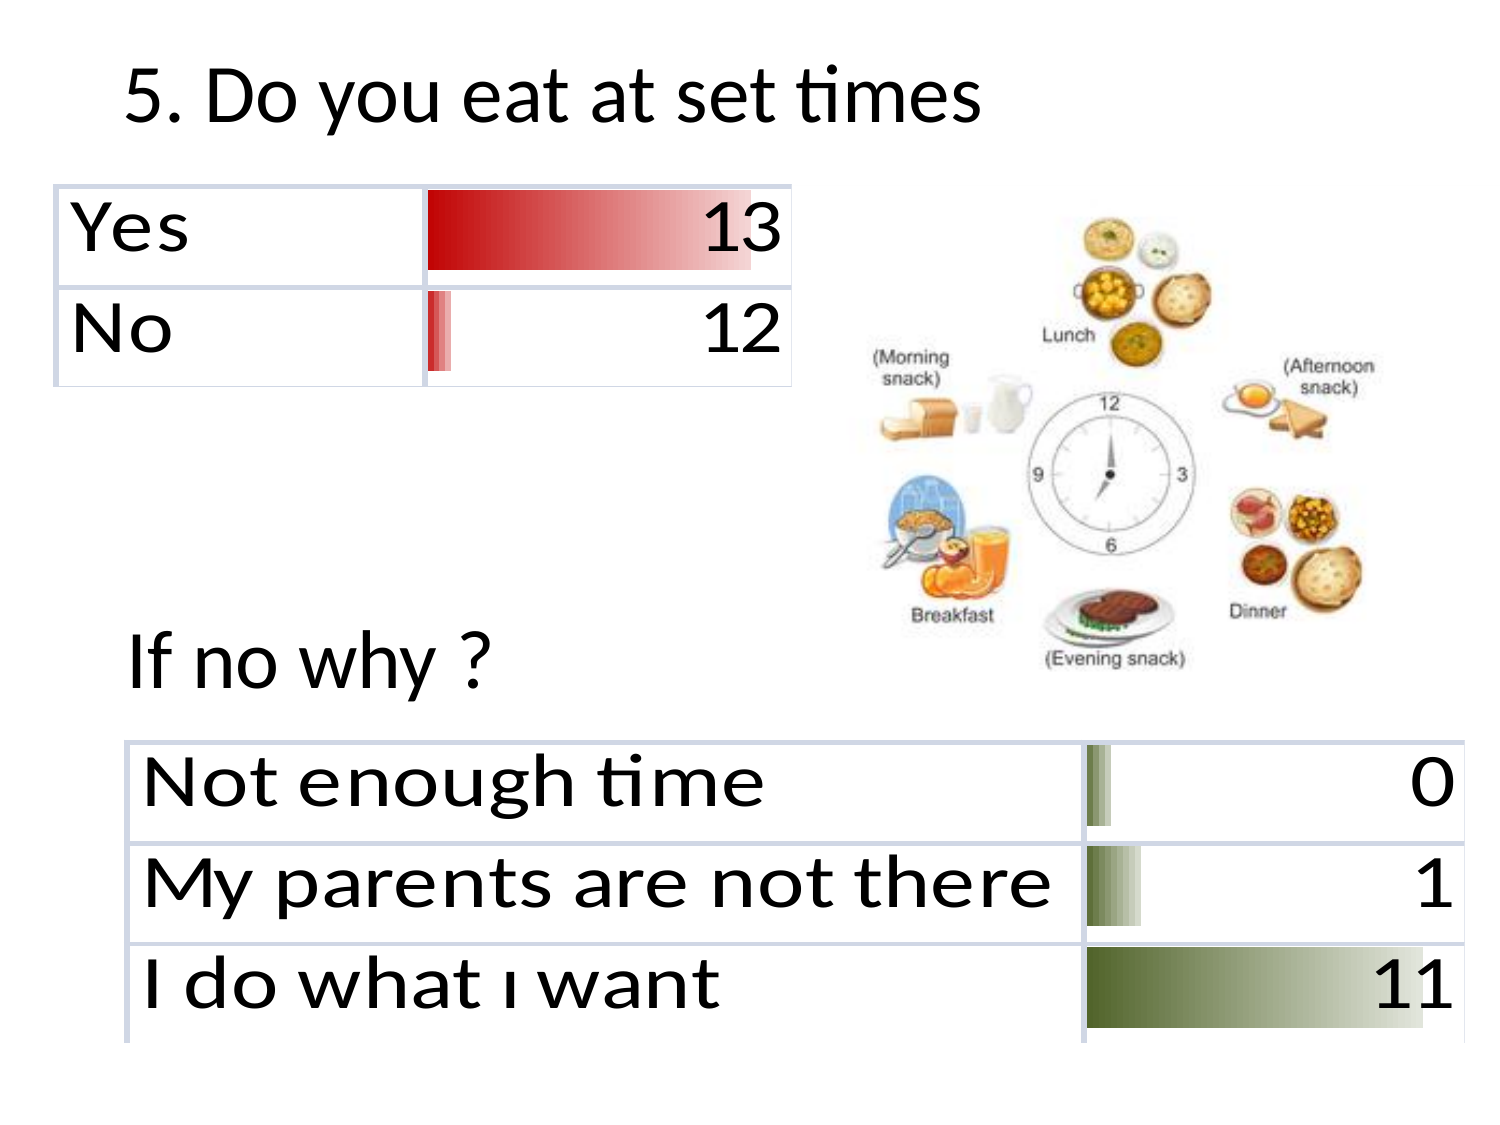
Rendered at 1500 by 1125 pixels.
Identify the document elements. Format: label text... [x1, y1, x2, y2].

picture [746, 184, 1500, 695]
text_box If no why ? [112, 597, 998, 713]
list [52, 184, 798, 392]
title 5. Do you eat at set times [0, 30, 1238, 147]
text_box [123, 739, 1471, 1048]
